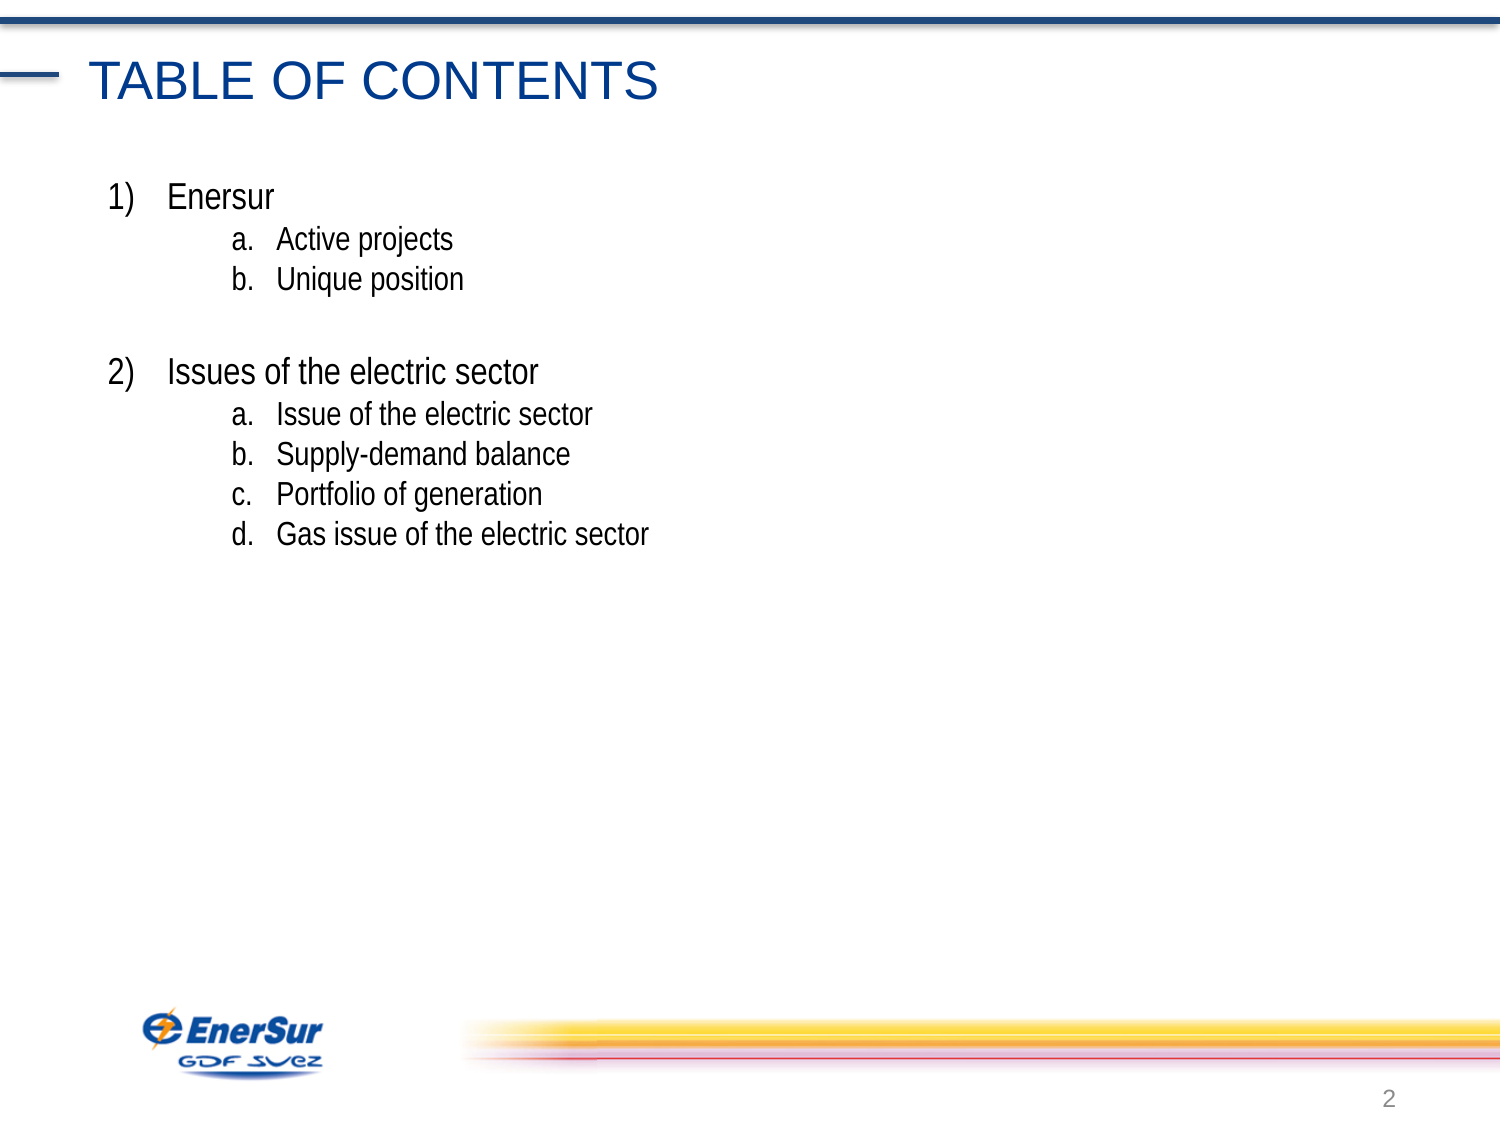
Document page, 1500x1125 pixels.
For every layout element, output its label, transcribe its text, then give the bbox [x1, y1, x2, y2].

picture [138, 1002, 338, 1089]
title TABLE OF CONTENTS [88, 45, 1459, 179]
picture [428, 1012, 1500, 1077]
slide_number 2 [1136, 1082, 1412, 1113]
list Enersur Active projects Unique position Issues of the electric sector Issue of the electric sector Supply-demand balance Portfolio of generation Gas issue of the electric sector [92, 164, 1184, 901]
